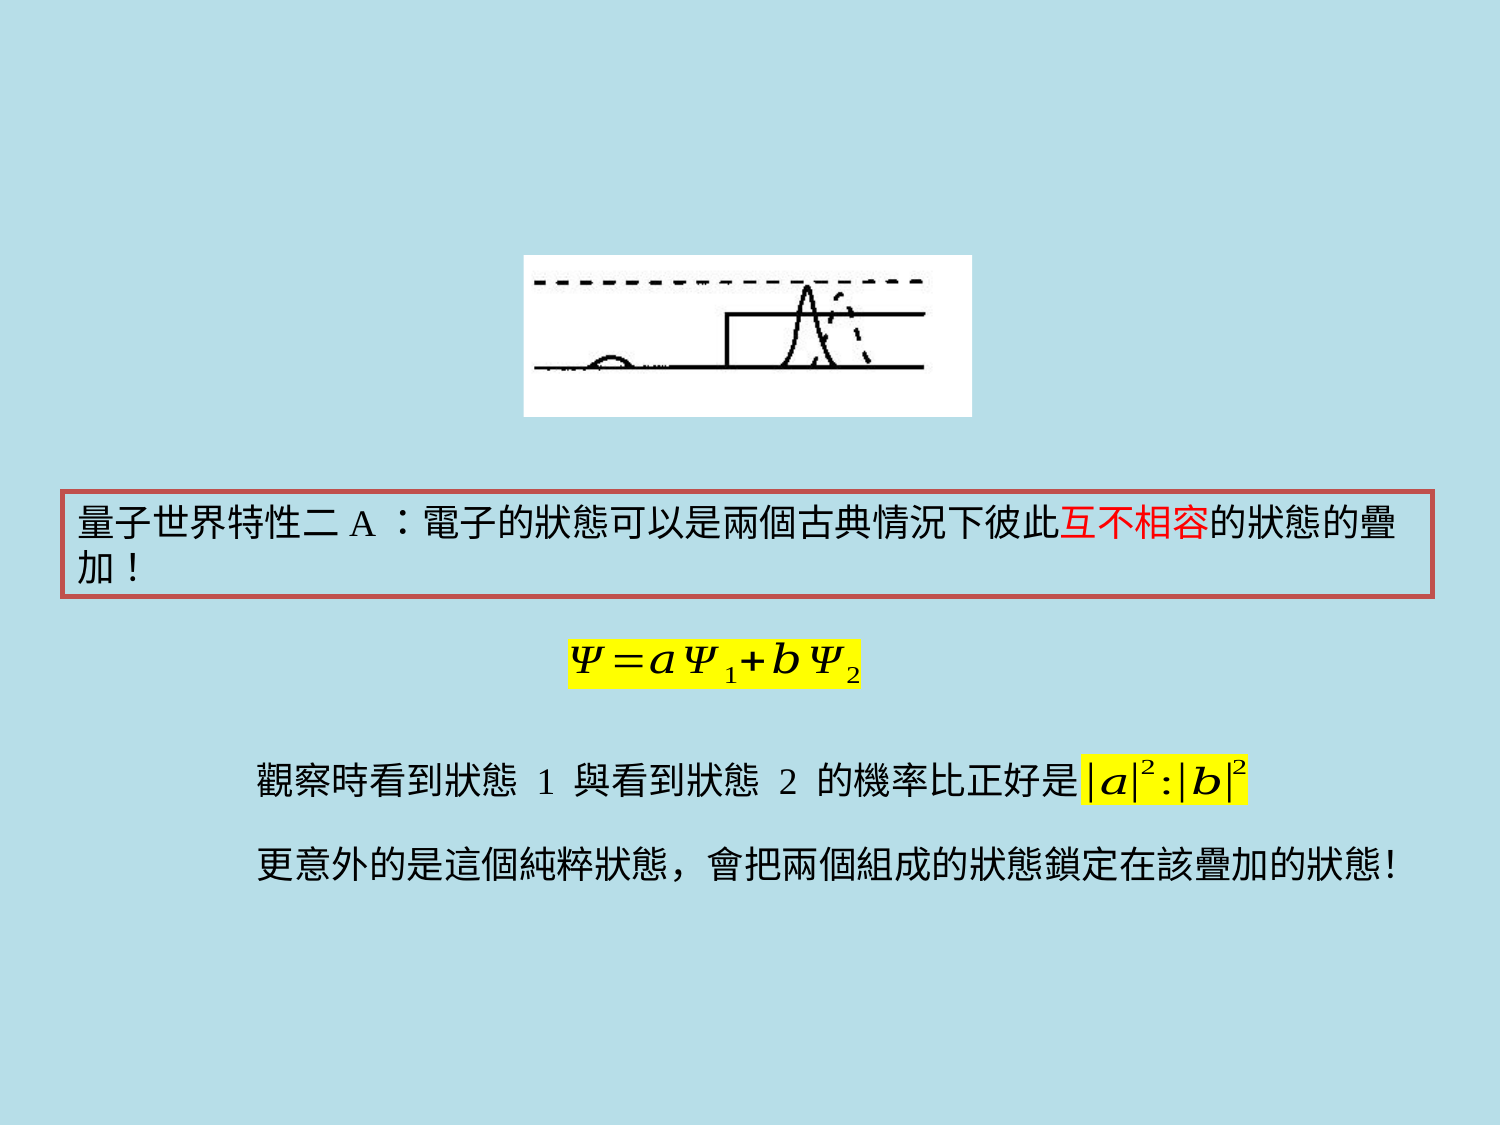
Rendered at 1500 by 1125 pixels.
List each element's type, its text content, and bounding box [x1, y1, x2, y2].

picture [523, 255, 973, 418]
text_box 量子世界特性二A：電子的狀態可以是兩個古典情況下彼此互不相容的狀態的疊加！ [62, 491, 1433, 597]
text_box 更意外的是這個純粹狀態，會把兩個組成的狀態鎖定在該疊加的狀態！ [241, 834, 1471, 894]
text_box 觀察時看到狀態 1 與看到狀態 2 的機率比正好是 [241, 749, 1117, 809]
text_box [938, 823, 1500, 884]
